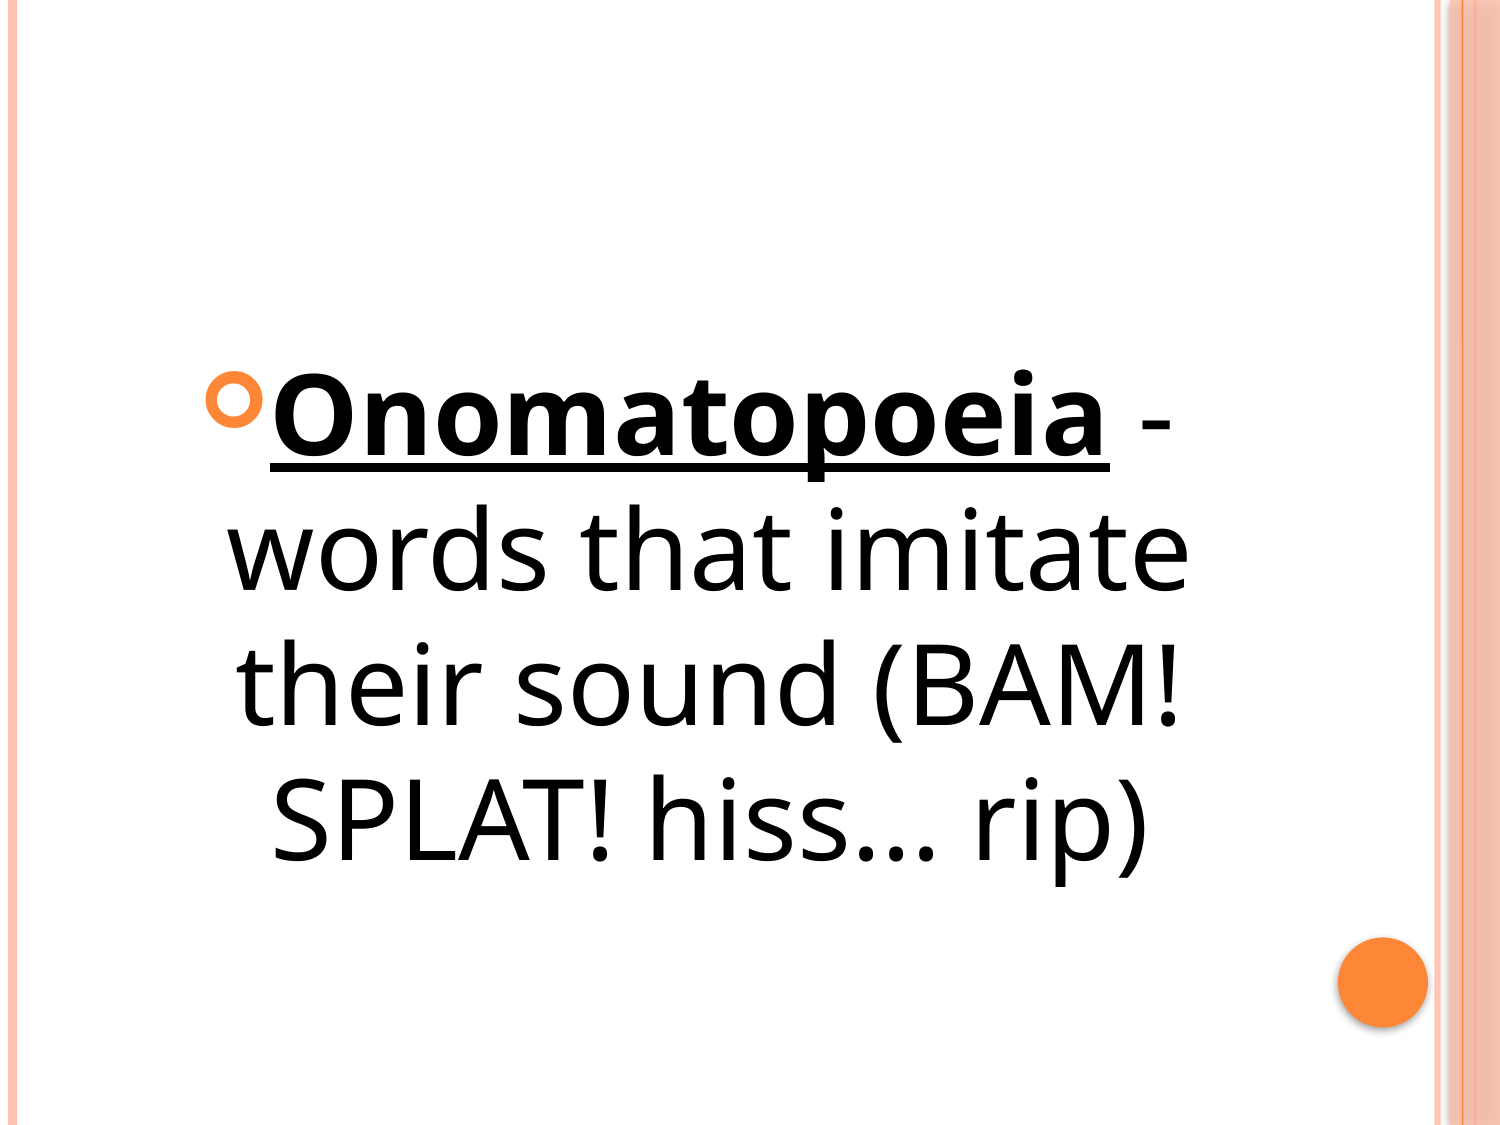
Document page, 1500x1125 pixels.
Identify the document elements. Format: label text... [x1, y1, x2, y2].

list Onomatopoeia - words that imitate their sound (BAM! SPLAT! hiss... rip) [75, 262, 1300, 1062]
